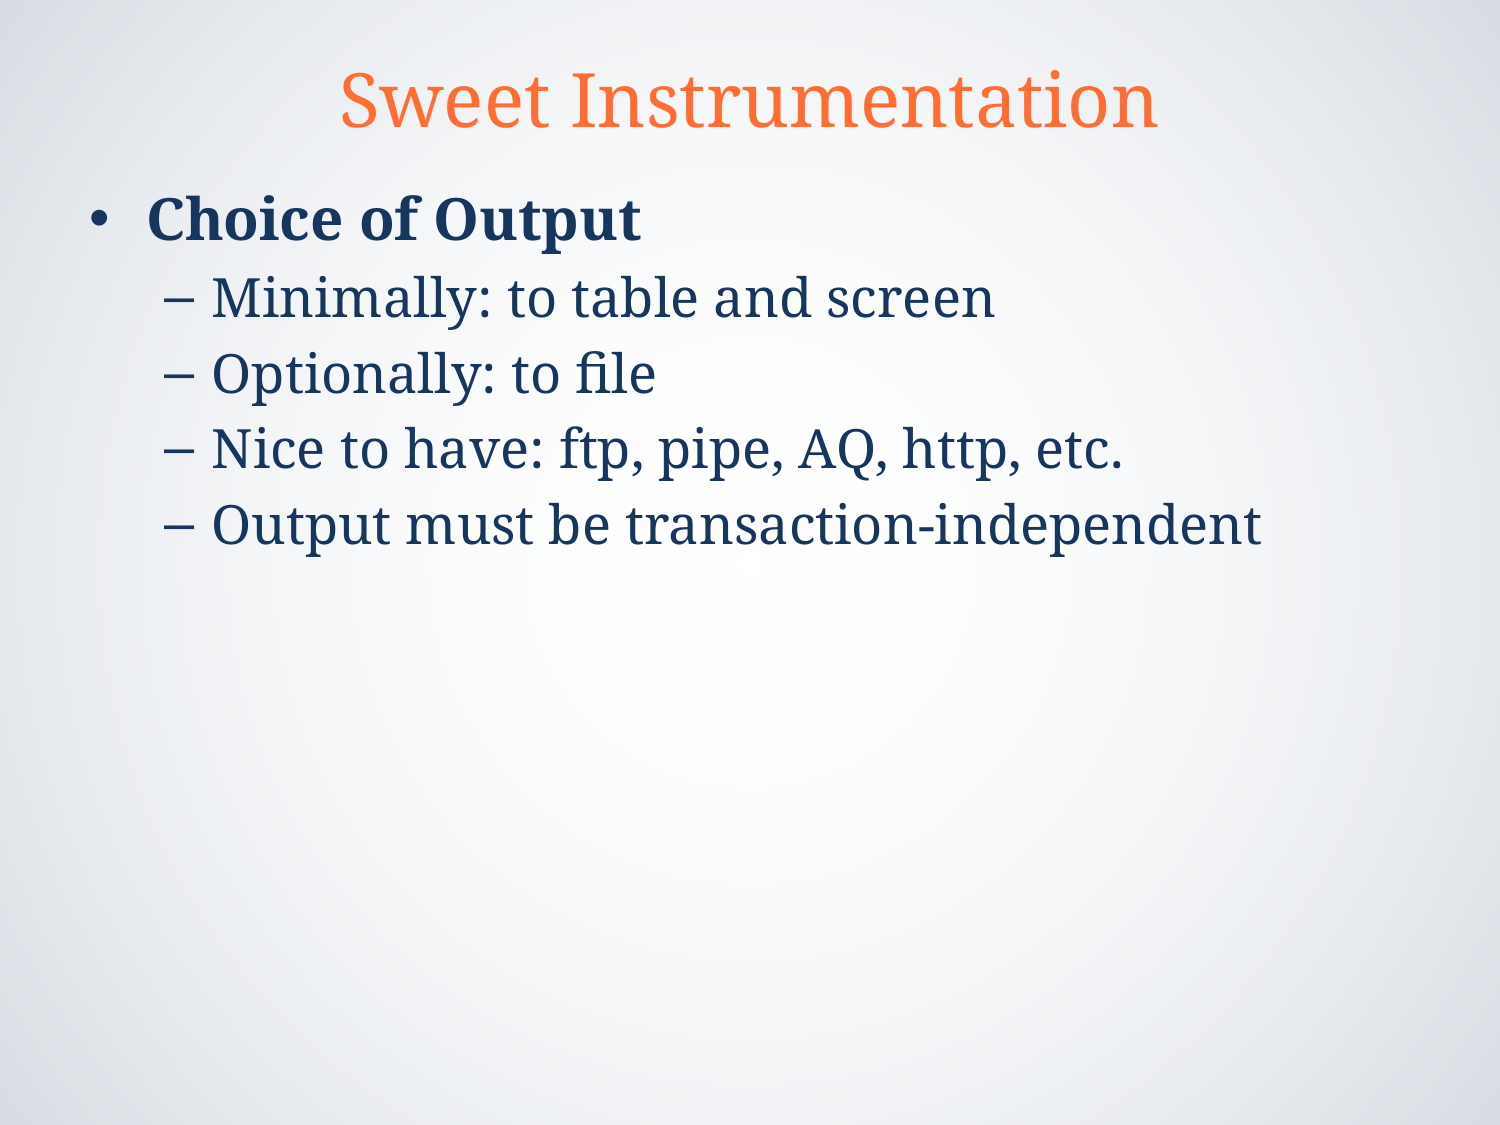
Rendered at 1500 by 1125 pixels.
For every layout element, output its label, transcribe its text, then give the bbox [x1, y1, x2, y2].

title Sweet Instrumentation [75, 45, 1425, 163]
list Choice of Output Minimally: to table and screen Optionally: to file Nice to have: ftp, pipe, AQ, http, etc. Output must be transaction-independent [75, 174, 1425, 1013]
